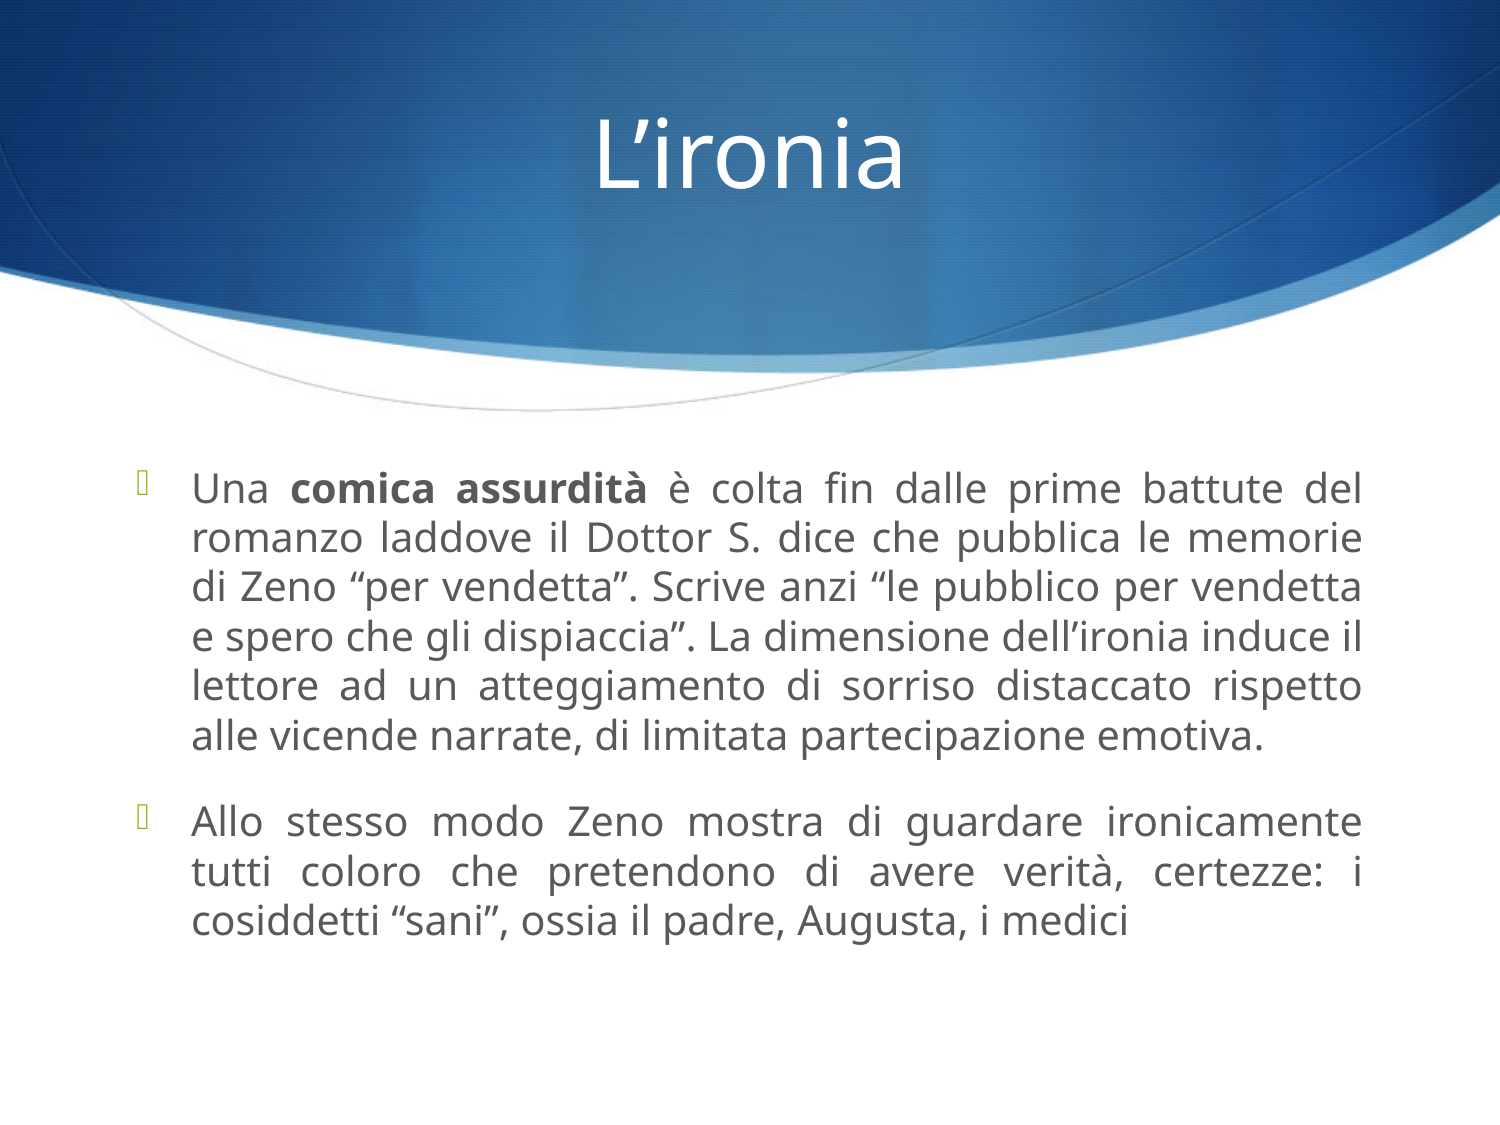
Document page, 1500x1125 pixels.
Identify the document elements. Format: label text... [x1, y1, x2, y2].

list Una comica assurdità è colta fin dalle prime battute del romanzo laddove il Dottor S. dice che pubblica le memorie di Zeno “per vendetta”. Scrive anzi “le pubblico per vendetta e spero che gli dispiaccia”. La dimensione dell’ironia induce il lettore ad un atteggiamento di sorriso distaccato rispetto alle vicende narrate, di limitata partecipazione emotiva. Allo stesso modo Zeno mostra di guardare ironicamente tutti coloro che pretendono di avere verità, certezze: i cosiddetti “sani”, ossia il padre, Augusta, i medici [121, 454, 1379, 991]
picture [0, 0, 1500, 1125]
title L’ironia [75, 56, 1425, 245]
